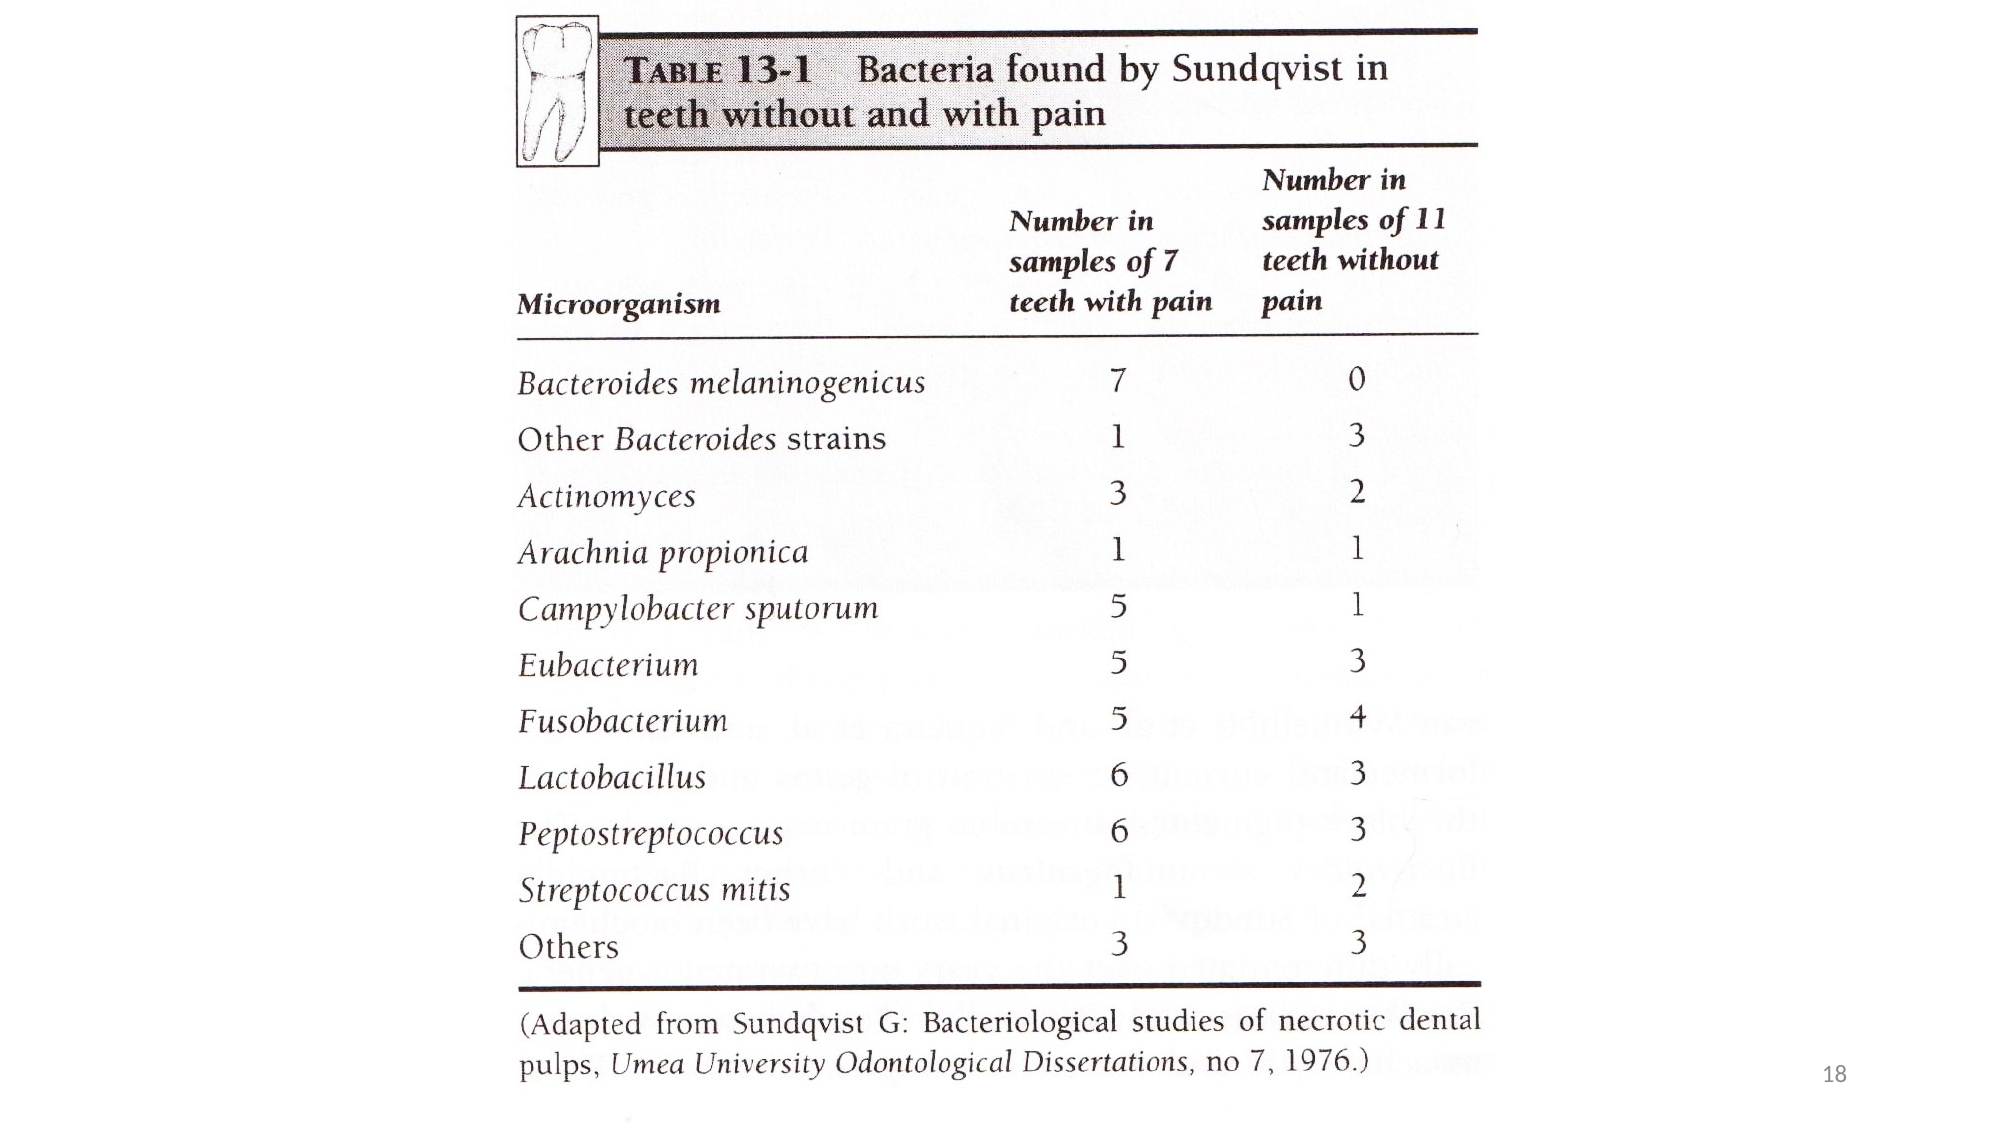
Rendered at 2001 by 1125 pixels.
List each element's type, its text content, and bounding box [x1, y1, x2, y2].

picture [503, 0, 1497, 1125]
slide_number 18 [1497, 1042, 1863, 1103]
